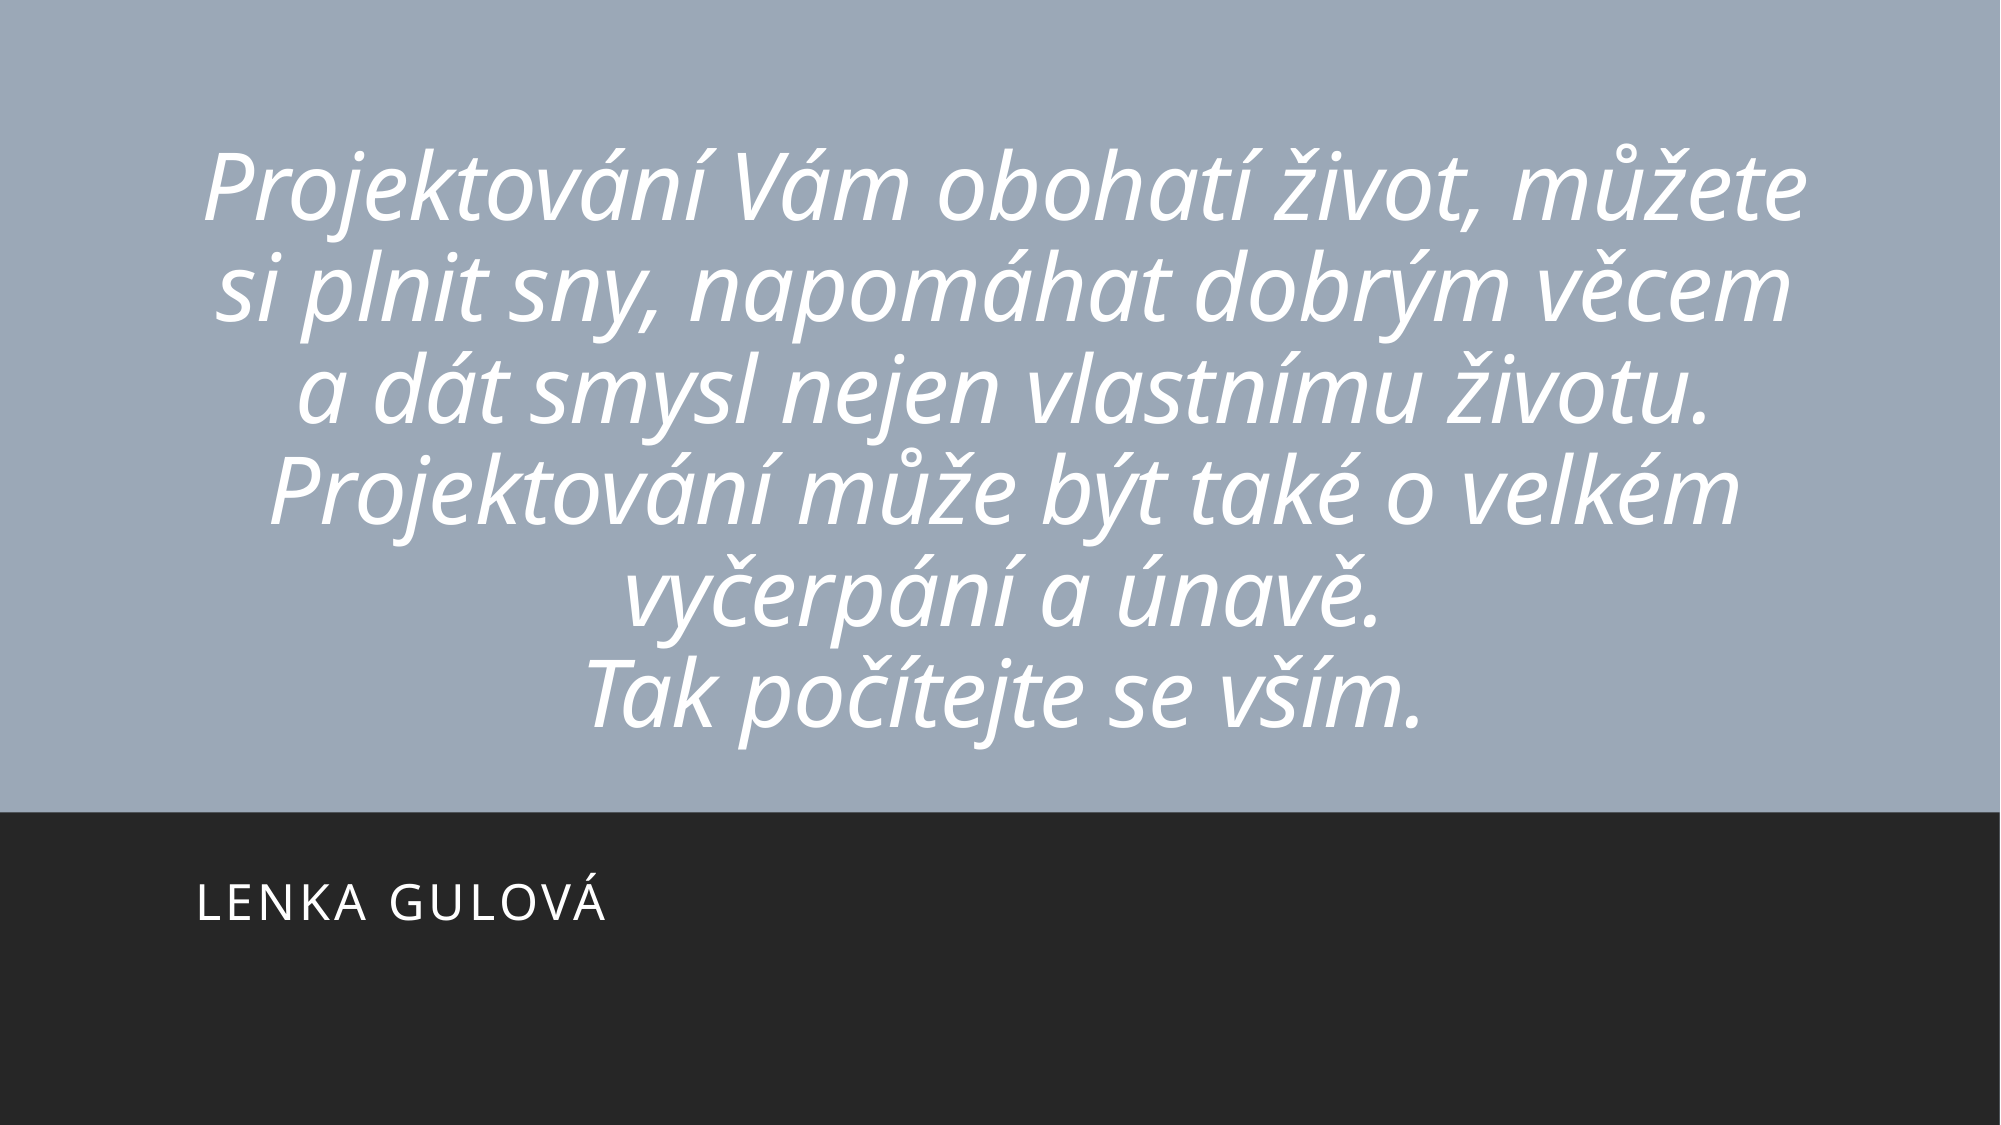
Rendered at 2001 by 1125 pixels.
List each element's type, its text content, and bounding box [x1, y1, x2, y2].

text_box [0, 0, 2000, 811]
text_box [0, 811, 2000, 1125]
subtitle Lenka Gulová [180, 857, 1831, 1045]
title Projektování Vám obohatí život, můžete si plnit sny, napomáhat dobrým věcem a dát smysl nejen vlastnímu životu. Projektování může být také o velkém vyčerpání a únavě. Tak počítejte se vším. [180, 124, 1830, 763]
